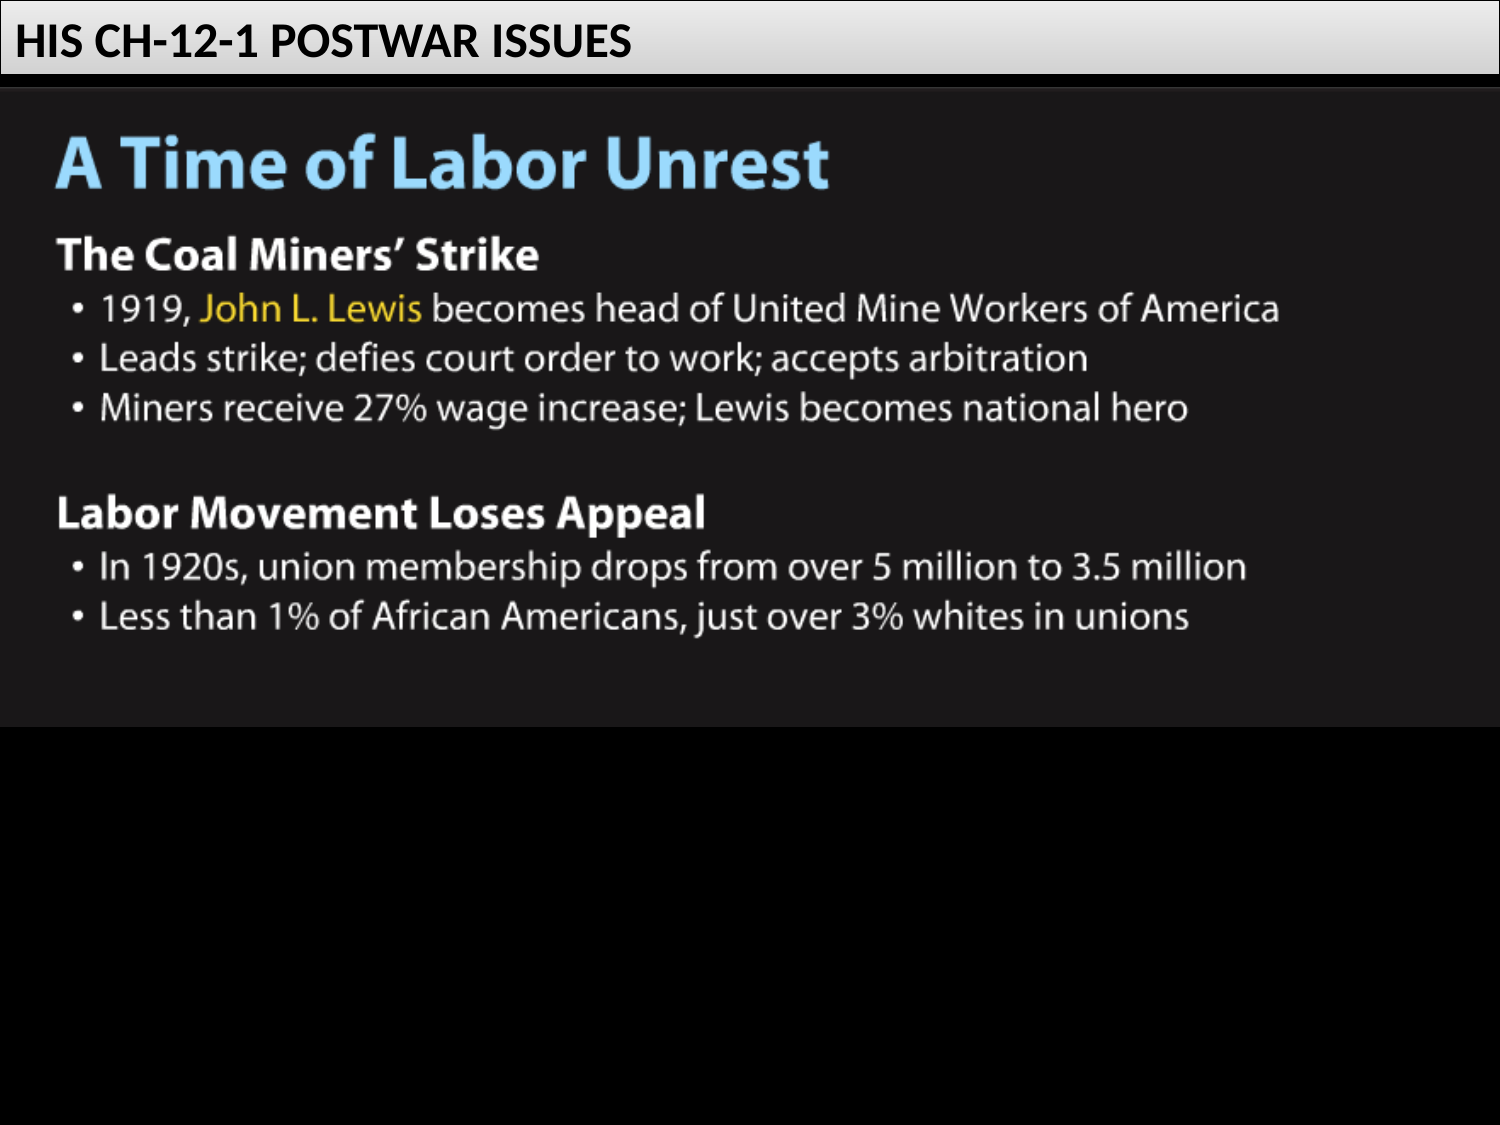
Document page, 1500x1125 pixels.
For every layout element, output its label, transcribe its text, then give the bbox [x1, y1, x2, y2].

picture [0, 87, 1500, 728]
title HIS CH-12-1 POSTWAR ISSUES [0, 0, 1500, 76]
